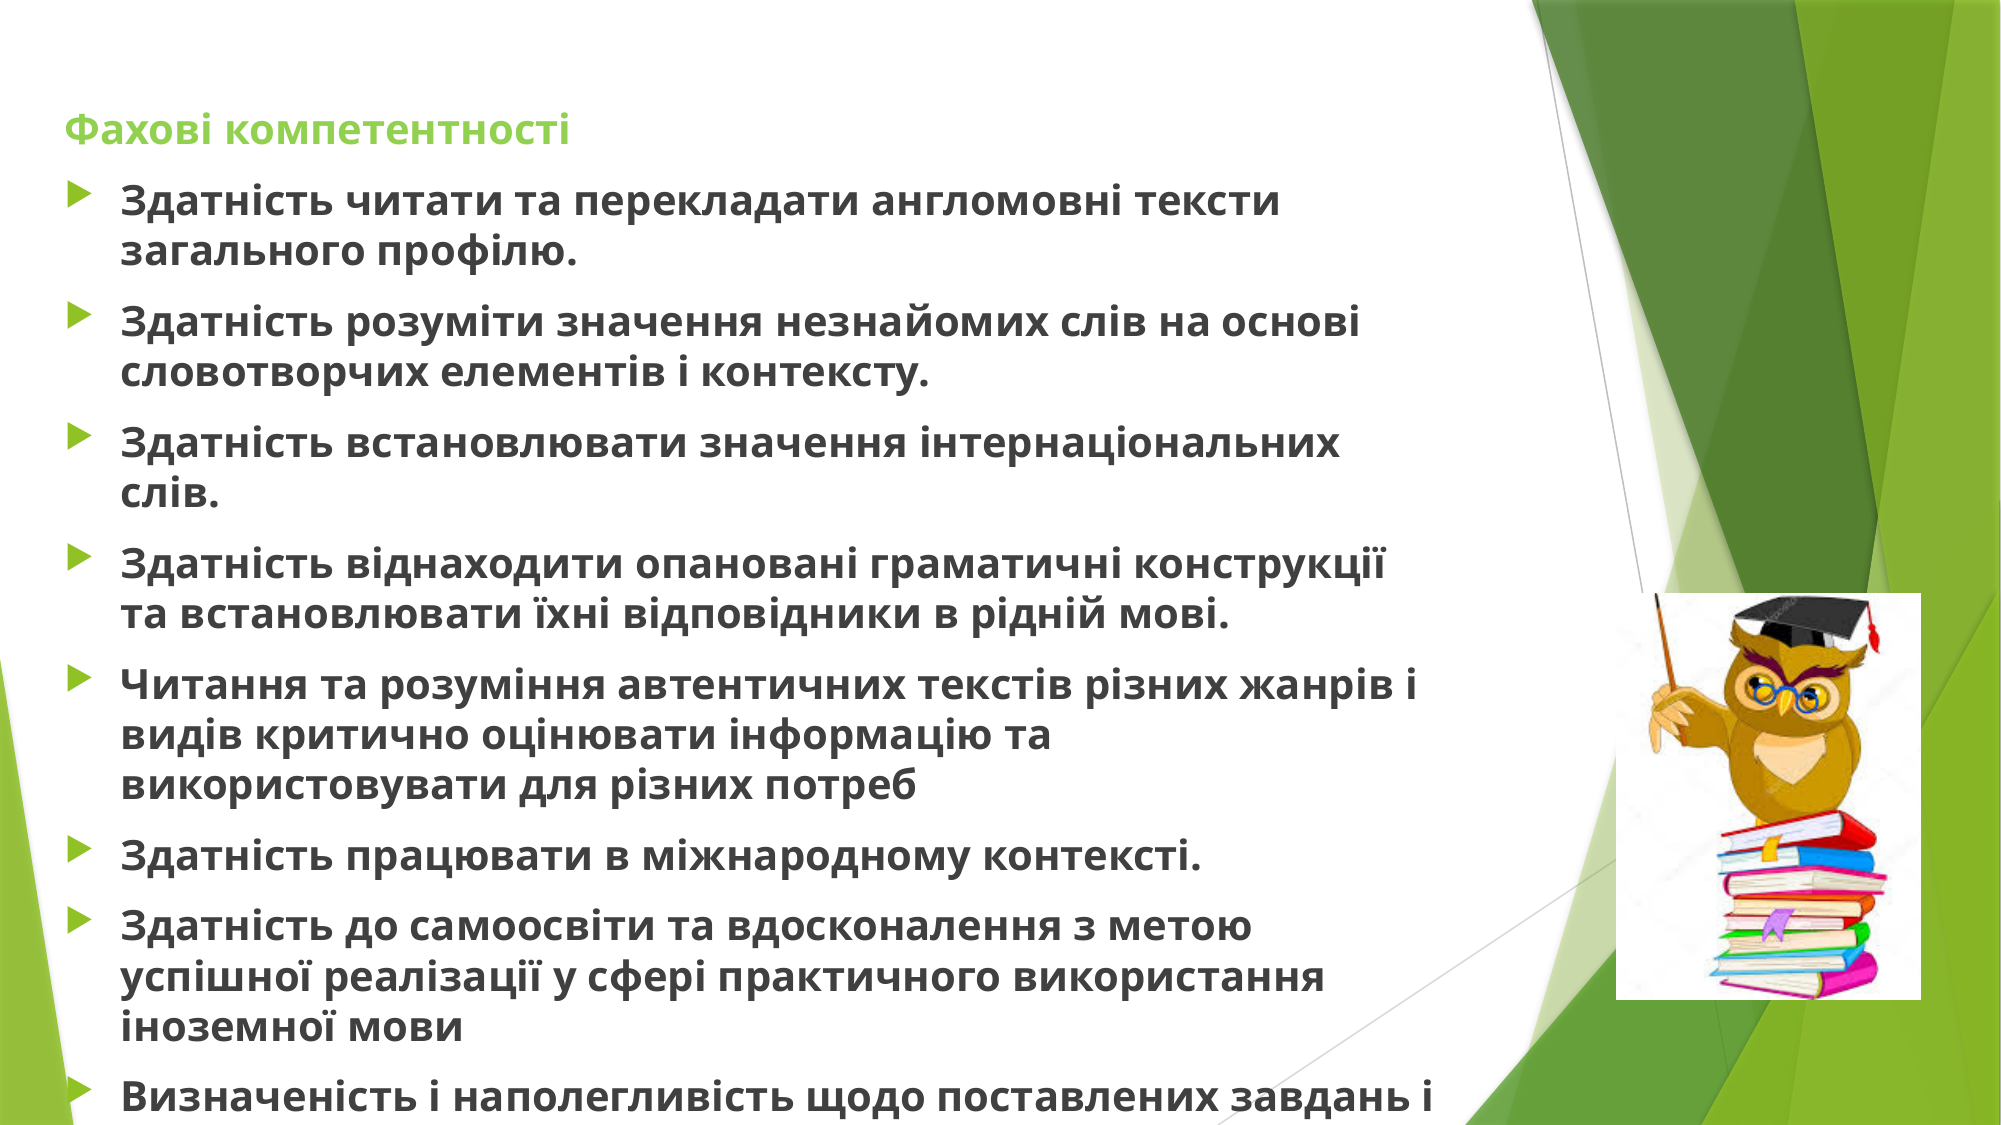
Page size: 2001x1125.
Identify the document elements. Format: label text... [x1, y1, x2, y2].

list Фахові компетентності Здатність читати та перекладати англомовні тексти загального профілю. Здатність розуміти значення незнайомих слів на основі словотворчих елементів і контексту. Здатність встановлювати значення інтернаціональних слів. Здатність віднаходити опановані граматичні конструкції та встановлювати їхні відповідники в рідній мові. Читання та розуміння автентичних текстів різних жанрів і видів критично оцінювати інформацію та використовувати для різних потреб Здатність працювати в міжнародному контексті. Здатність до самоосвіти та вдосконалення з метою успішної реалізації у сфері практичного використання іноземної мови Визначеність і наполегливість щодо поставлених завдань і взятих обов’язків. [49, 95, 1460, 733]
picture [1616, 593, 1921, 1001]
